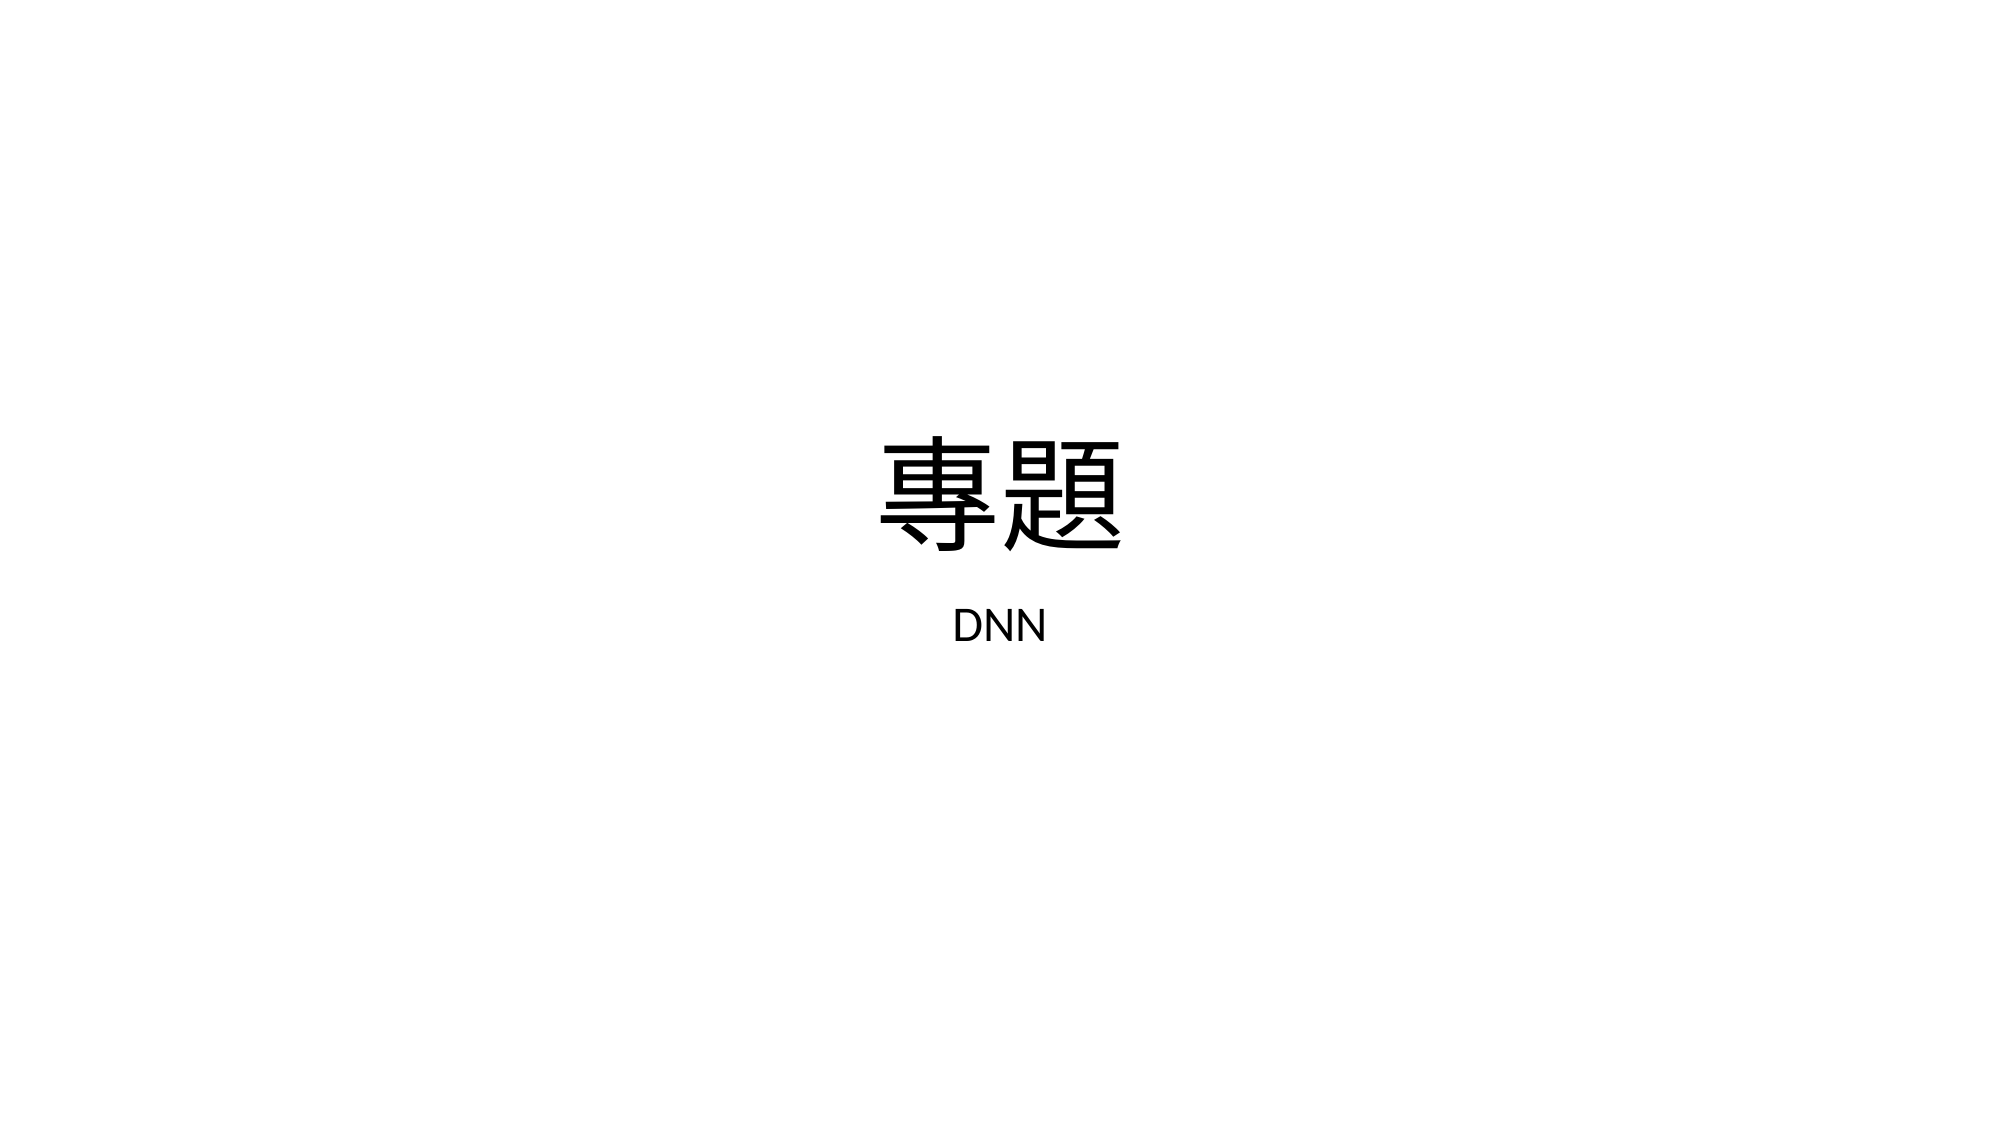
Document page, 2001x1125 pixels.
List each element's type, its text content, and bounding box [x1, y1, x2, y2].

title 專題 [249, 184, 1750, 576]
subtitle DNN [249, 590, 1750, 863]
